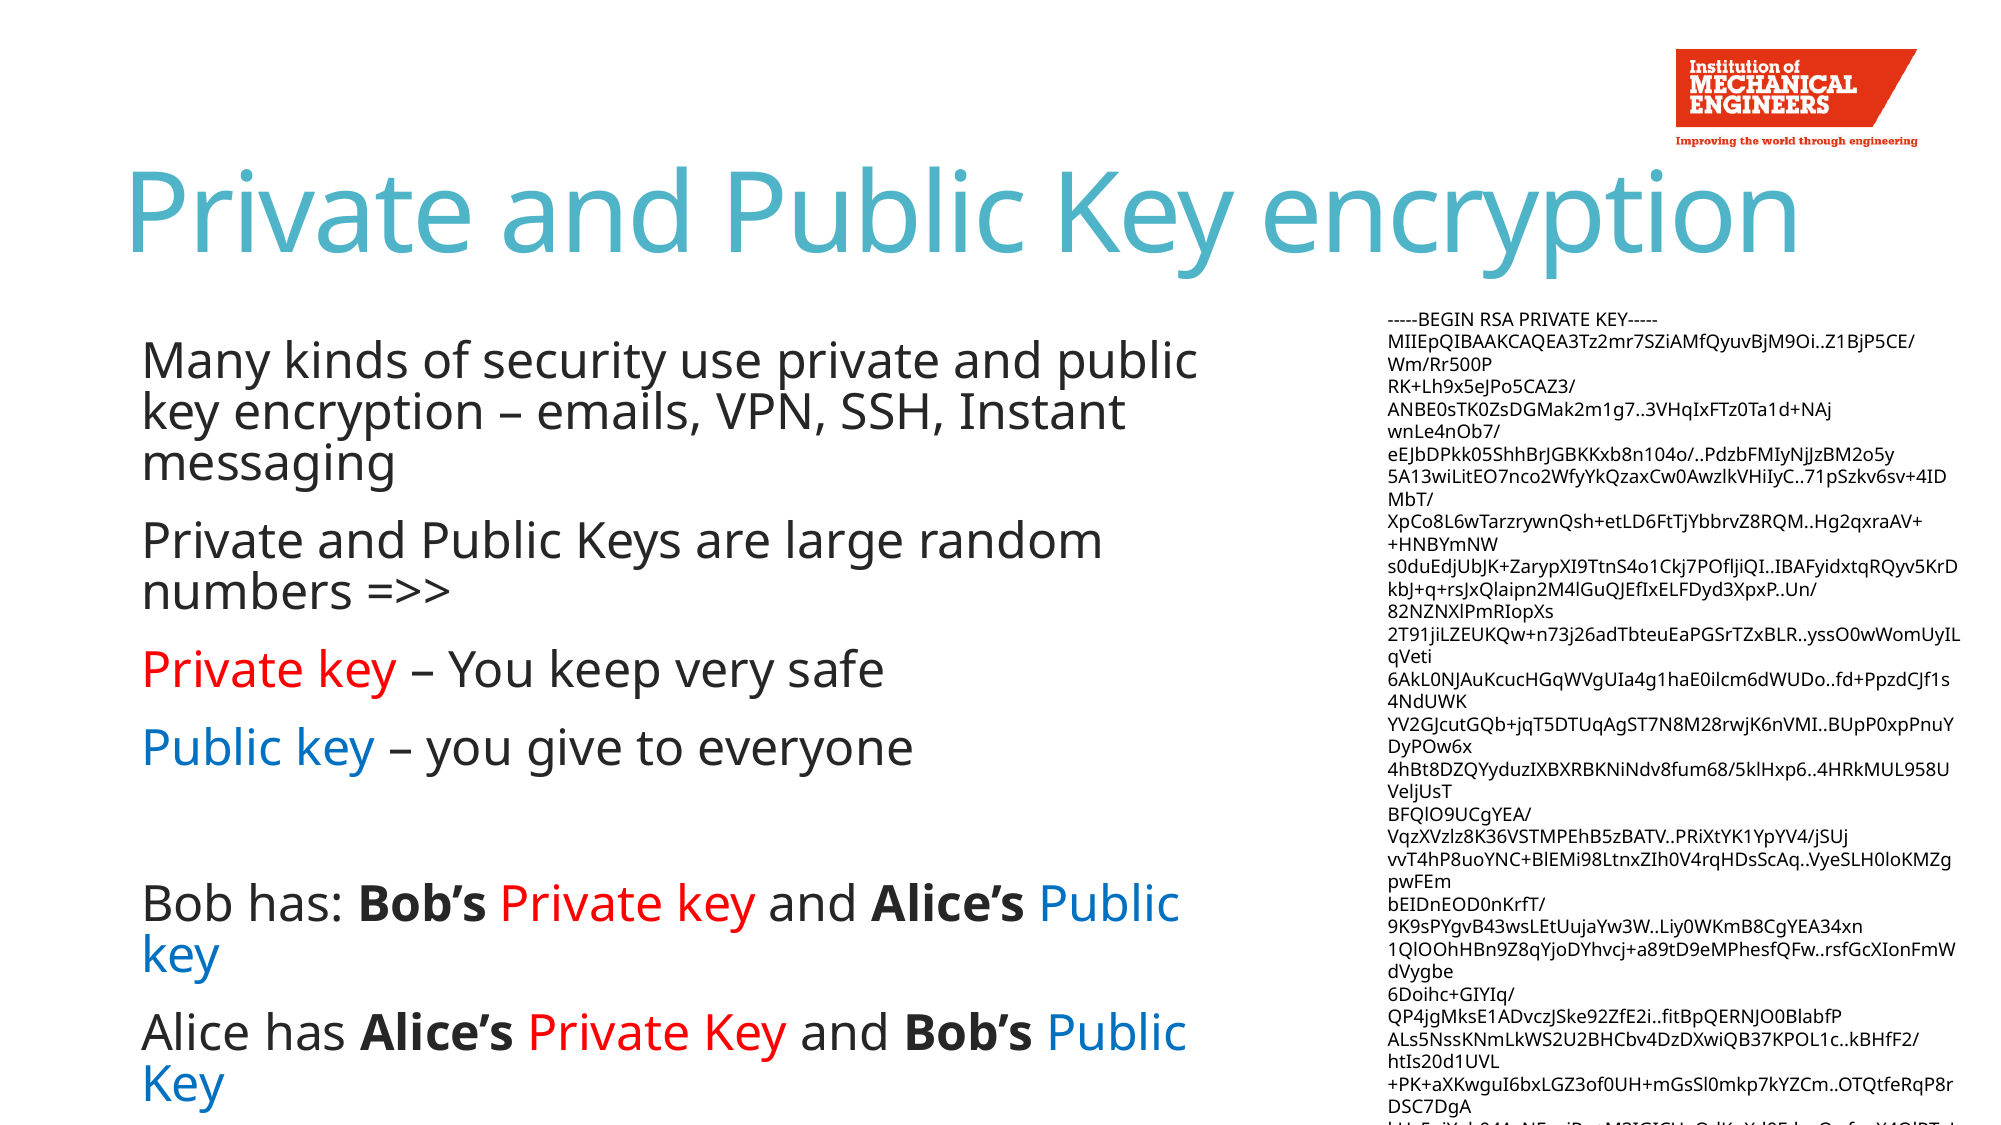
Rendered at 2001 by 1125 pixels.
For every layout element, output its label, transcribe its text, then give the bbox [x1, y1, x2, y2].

picture [1675, 48, 1918, 154]
text_box -----BEGIN RSA PRIVATE KEY----- MIIEpQIBAAKCAQEA3Tz2mr7SZiAMfQyuvBjM9Oi..Z1BjP5CE/Wm/Rr500P RK+Lh9x5eJPo5CAZ3/ANBE0sTK0ZsDGMak2m1g7..3VHqIxFTz0Ta1d+NAj wnLe4nOb7/eEJbDPkk05ShhBrJGBKKxb8n104o/..PdzbFMIyNjJzBM2o5y 5A13wiLitEO7nco2WfyYkQzaxCw0AwzlkVHiIyC..71pSzkv6sv+4IDMbT/ XpCo8L6wTarzrywnQsh+etLD6FtTjYbbrvZ8RQM..Hg2qxraAV++HNBYmNW s0duEdjUbJK+ZarypXI9TtnS4o1Ckj7POfljiQI..IBAFyidxtqRQyv5KrD kbJ+q+rsJxQlaipn2M4lGuQJEfIxELFDyd3XpxP..Un/82NZNXlPmRIopXs 2T91jiLZEUKQw+n73j26adTbteuEaPGSrTZxBLR..yssO0wWomUyILqVeti 6AkL0NJAuKcucHGqWVgUIa4g1haE0ilcm6dWUDo..fd+PpzdCJf1s4NdUWK YV2GJcutGQb+jqT5DTUqAgST7N8M28rwjK6nVMI..BUpP0xpPnuYDyPOw6x 4hBt8DZQYyduzIXBXRBKNiNdv8fum68/5klHxp6..4HRkMUL958UVeljUsT BFQlO9UCgYEA/VqzXVzlz8K36VSTMPEhB5zBATV..PRiXtYK1YpYV4/jSUj vvT4hP8uoYNC+BlEMi98LtnxZIh0V4rqHDsScAq..VyeSLH0loKMZgpwFEm bEIDnEOD0nKrfT/9K9sPYgvB43wsLEtUujaYw3W..Liy0WKmB8CgYEA34xn 1QlOOhHBn9Z8qYjoDYhvcj+a89tD9eMPhesfQFw..rsfGcXIonFmWdVygbe 6Doihc+GIYIq/QP4jgMksE1ADvczJSke92ZfE2i..fitBpQERNJO0BlabfP ALs5NssKNmLkWS2U2BHCbv4DzDXwiQB37KPOL1c..kBHfF2/htIs20d1UVL +PK+aXKwguI6bxLGZ3of0UH+mGsSl0mkp7kYZCm..OTQtfeRqP8rDSC7DgA kHc5ajYqh04AzNFaxjRo+M3IGICUaOdKnXd0Fda..QwfoaX4QlRTgLqb7AN ZTzM9WbmnYoXrx17kZlT3lsCgYEAm757XI3WJVj..WoLj1+v48WyoxZpcai uv9bT4Cj+lXRS+gdKHK+SH7J3x2CRHVS+WH/SVC..DxuybvebDoT0TkKiCj BWQaGzCaJqZa+POHK0klvS+9ln0/6k539p95tfX..X4TCzbVG6+gJiX0ysz Yfehn5MCgYEAkMiKuWHCsVyCab3RUf6XA9gd3qY..fCTIGtS1tR5PgFIV+G engiVoWc/hkj8SBHZz1n1xLN7KDf8ySU06MDggB..hJ+gXJKy+gf3mF5Kmj DtkpjGHQzPF6vOe907y5NQLvVFGXUq/FIJZxB8k..fJdHEm2M4= -----END RSA PRIVATE KEY----- [1372, 299, 1975, 1125]
title Private and Public Key encryption [107, 81, 1875, 354]
list Many kinds of security use private and public key encryption – emails, VPN, SSH, Instant messaging Private and Public Keys are large random numbers =>> Private key – You keep very safe Public key – you give to everyone Bob has: Bob’s Private key and Alice’s Public key Alice has Alice’s Private Key and Bob’s Public Key [111, 329, 1269, 948]
